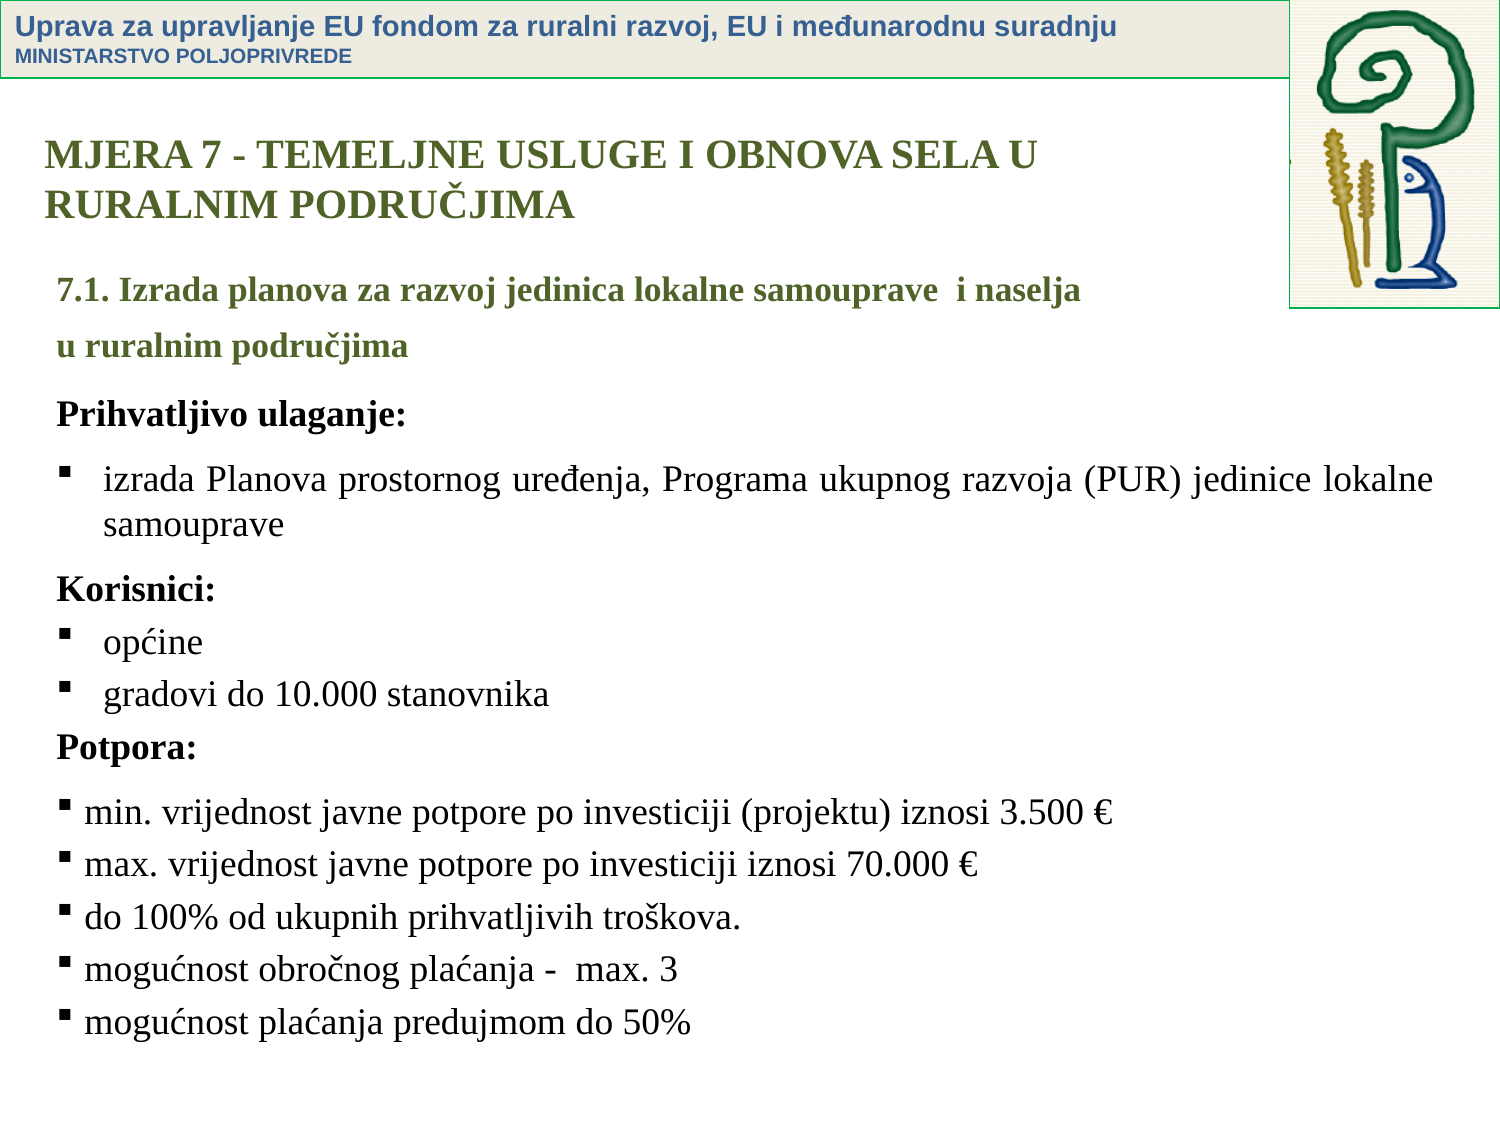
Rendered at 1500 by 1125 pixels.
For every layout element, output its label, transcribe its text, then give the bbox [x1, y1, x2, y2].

title MJERA 7 - TEMELJNE USLUGE I OBNOVA SELA U RURALNIM PODRUČJIMA [29, 129, 1176, 224]
list 7.1. Izrada planova za razvoj jedinica lokalne samouprave i naselja u ruralnim područjima Prihvatljivo ulaganje: izrada Planova prostornog uređenja, Programa ukupnog razvoja (PUR) jedinice lokalne samouprave Korisnici: općine gradovi do 10.000 stanovnika Potpora: min. vrijednost javne potpore po investiciji (projektu) iznosi 3.500 € max. vrijednost javne potpore po investiciji iznosi 70.000 € do 100% od ukupnih prihvatljivih troškova. mogućnost obročnog plaćanja - max. 3 mogućnost plaćanja predujmom do 50% [41, 251, 1451, 1067]
picture [1290, 0, 1499, 307]
